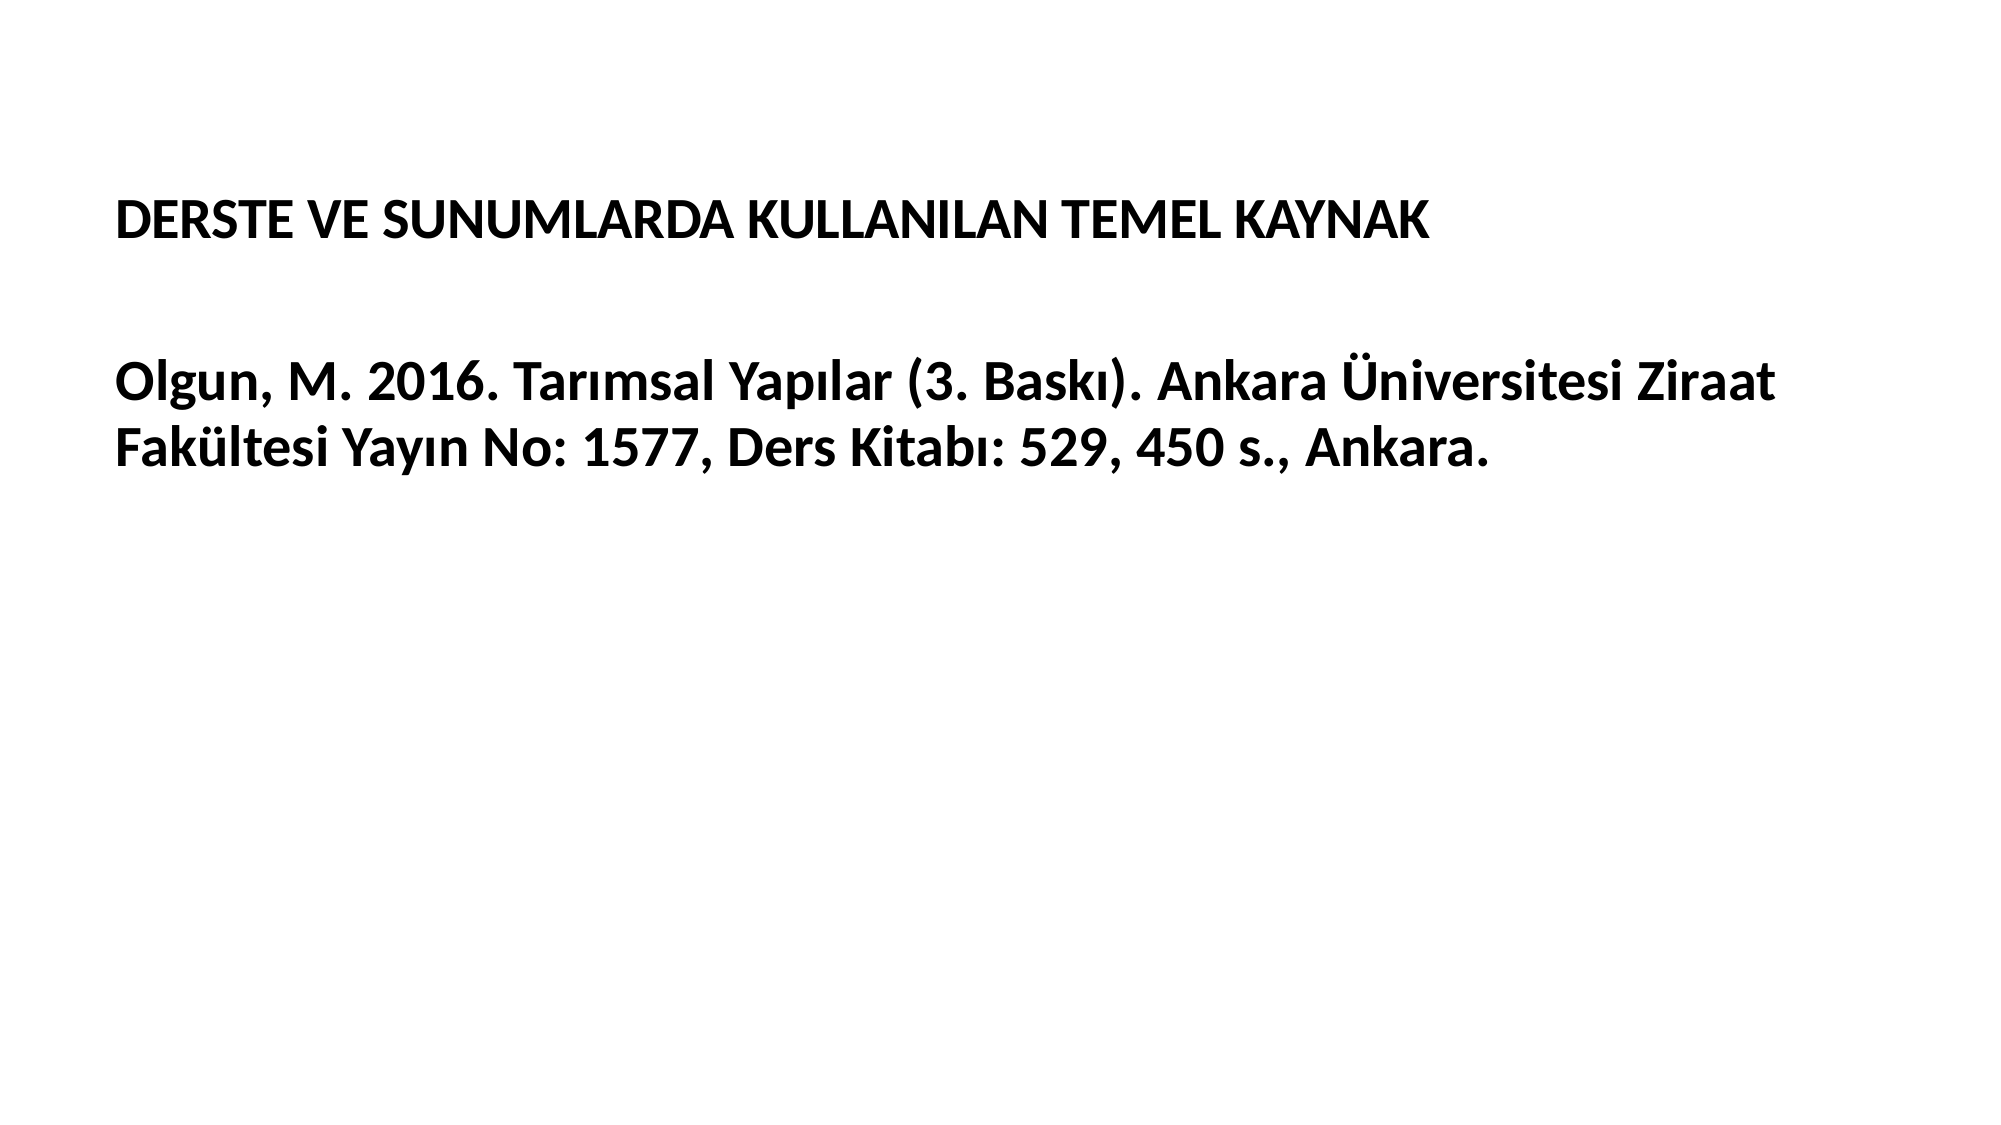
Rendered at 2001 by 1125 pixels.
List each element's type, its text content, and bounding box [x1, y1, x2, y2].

text_box DERSTE VE SUNUMLARDA KULLANILAN TEMEL KAYNAK Olgun, M. 2016. Tarımsal Yapılar (3. Baskı). Ankara Üniversitesi Ziraat Fakültesi Yayın No: 1577, Ders Kitabı: 529, 450 s., Ankara. [115, 180, 1797, 481]
